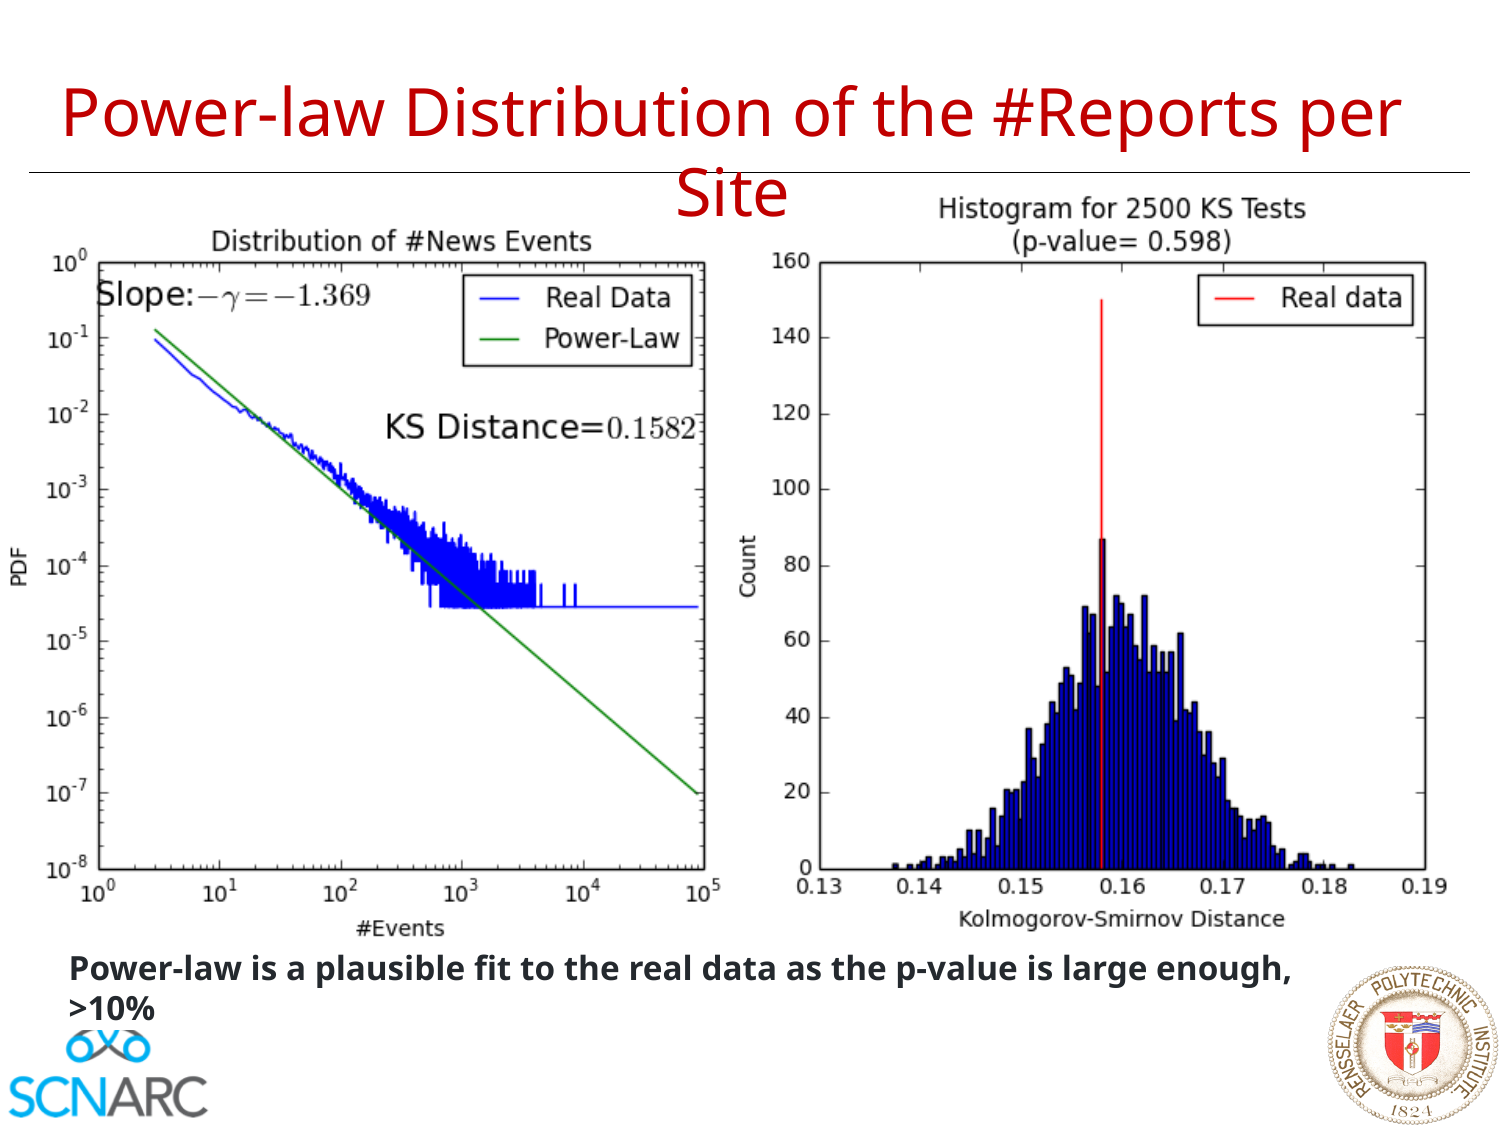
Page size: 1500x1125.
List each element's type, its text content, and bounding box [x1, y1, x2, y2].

text_box Power-law Distribution of the #Reports per Site [0, 62, 1466, 159]
picture [0, 978, 223, 1125]
text_box Power-law is a plausible fit to the real data as the p-value is large enough, >10% Reference: "Power-law distributions in empirical data." by Clauset et al. [53, 974, 1379, 1028]
picture [0, 184, 1500, 1125]
